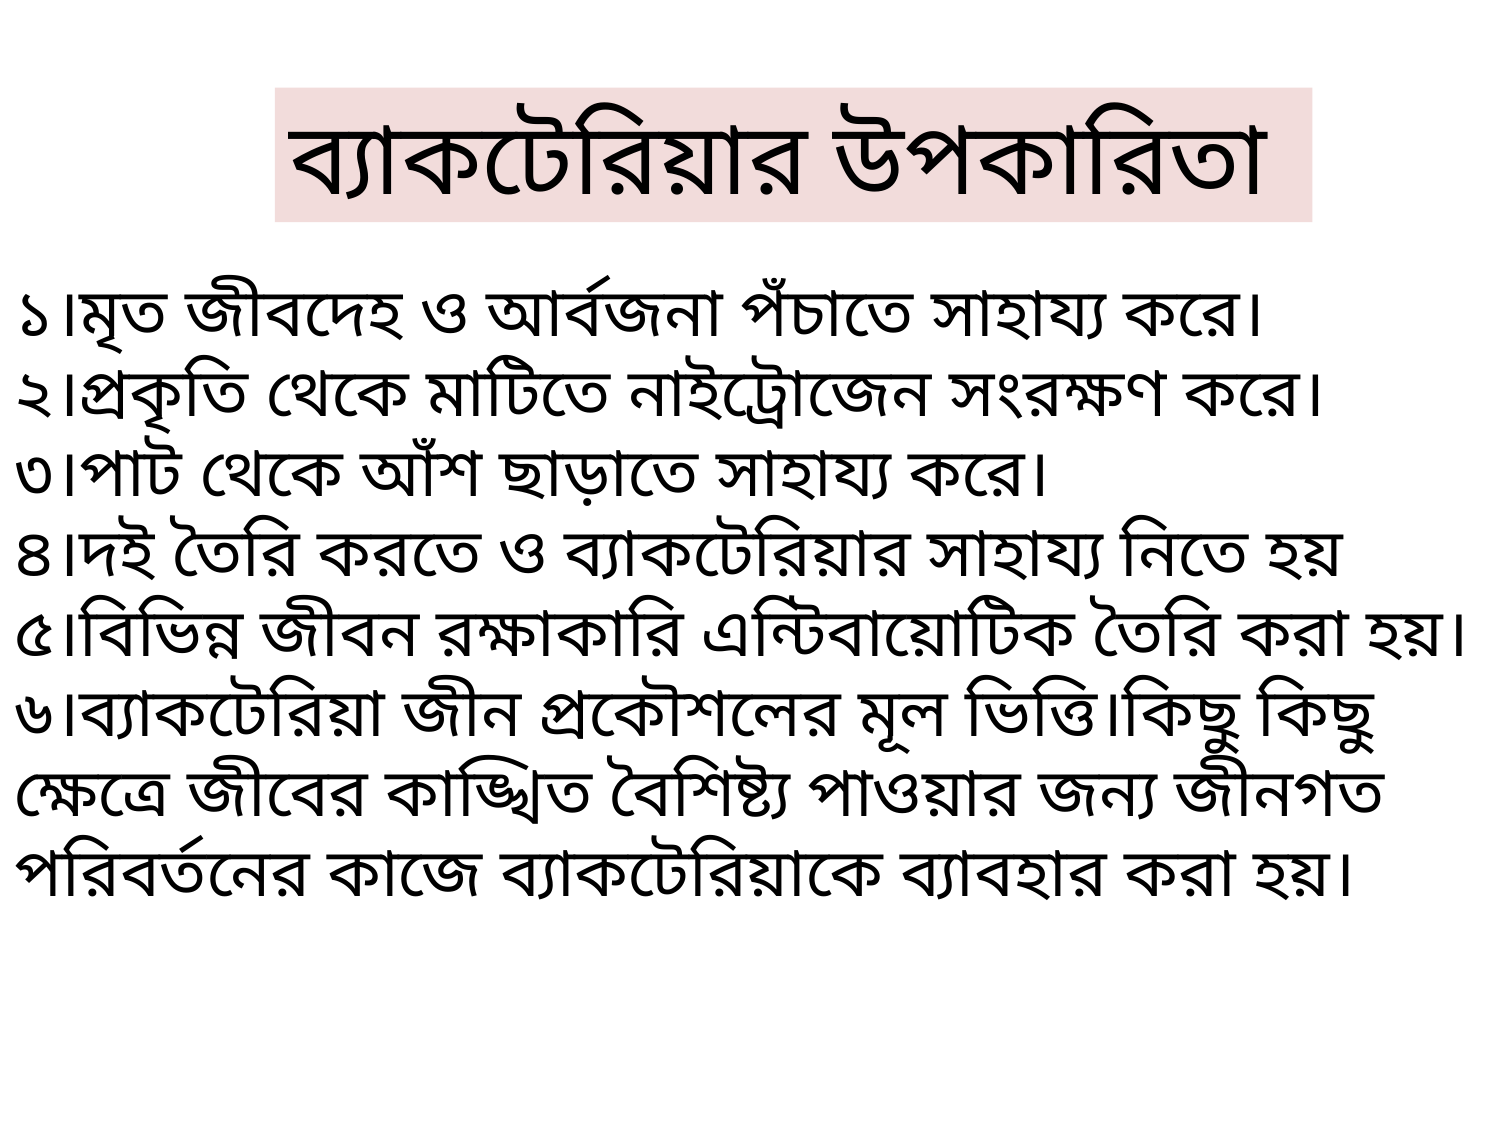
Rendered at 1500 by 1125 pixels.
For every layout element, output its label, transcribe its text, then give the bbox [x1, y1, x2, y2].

text_box ১।মৃত জীবদেহ ও আর্বজনা পঁচাতে সাহায্য করে। ২।প্রকৃতি থেকে মাটিতে নাইট্রোজেন সংরক্ষণ করে। ৩।পাট থেকে আঁশ ছাড়াতে সাহায্য করে। ৪।দই তৈরি করতে ও ব্যাকটেরিয়ার সাহায্য নিতে হয় ৫।বিভিন্ন জীবন রক্ষাকারি এন্টিবায়োটিক তৈরি করা হয়। ৬।ব্যাকটেরিয়া জীন প্রকৌশলের মূল ভিত্তি।কিছু কিছু ক্ষেত্রে জীবের কাঙ্খিত বৈশিষ্ট্য পাওয়ার জন্য জীনগত পরিবর্তনের কাজে ব্যাকটেরিয়াকে ব্যাবহার করা হয়। [0, 262, 1500, 917]
text_box ব্যাকটেরিয়ার উপকারিতা [274, 87, 1313, 223]
